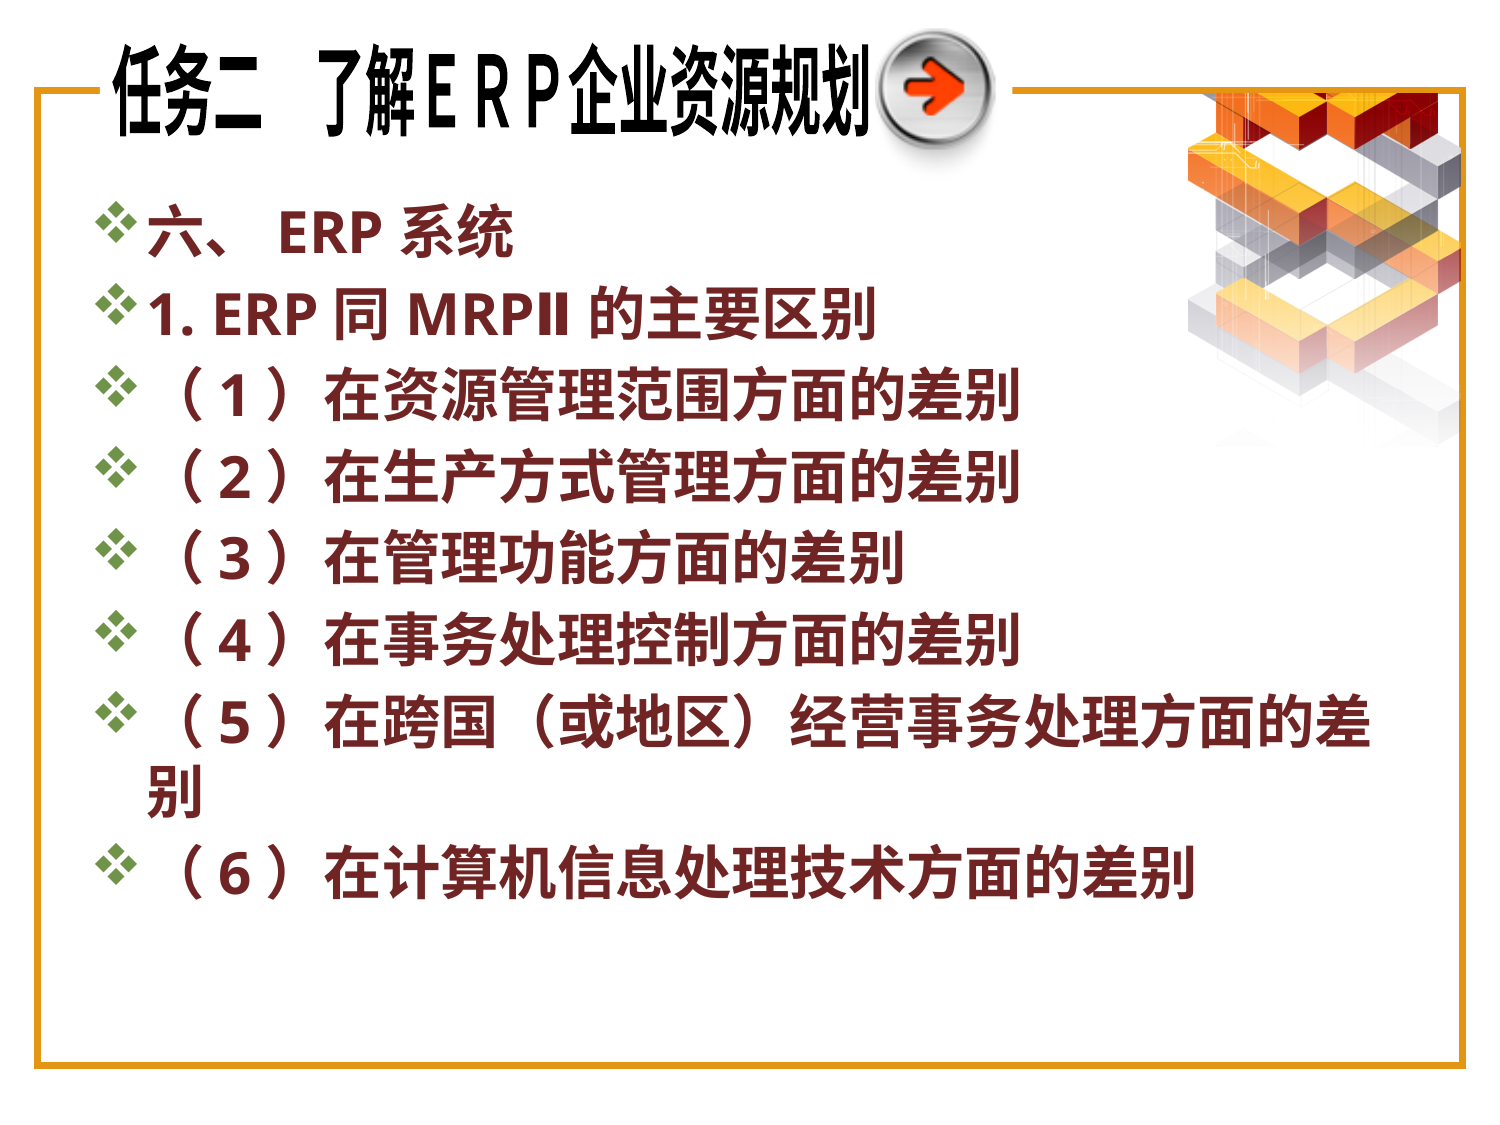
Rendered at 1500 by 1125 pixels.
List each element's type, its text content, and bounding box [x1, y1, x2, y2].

list 六、ERP系统 1. ERP同MRPⅡ的主要区别 （1）在资源管理范围方面的差别 （2）在生产方式管理方面的差别 （3）在管理功能方面的差别 （4）在事务处理控制方面的差别 （5）在跨国（或地区）经营事务处理方面的差别 （6）在计算机信息处理技术方面的差别 [74, 187, 1426, 991]
picture [1187, 93, 1461, 447]
picture [875, 28, 998, 181]
